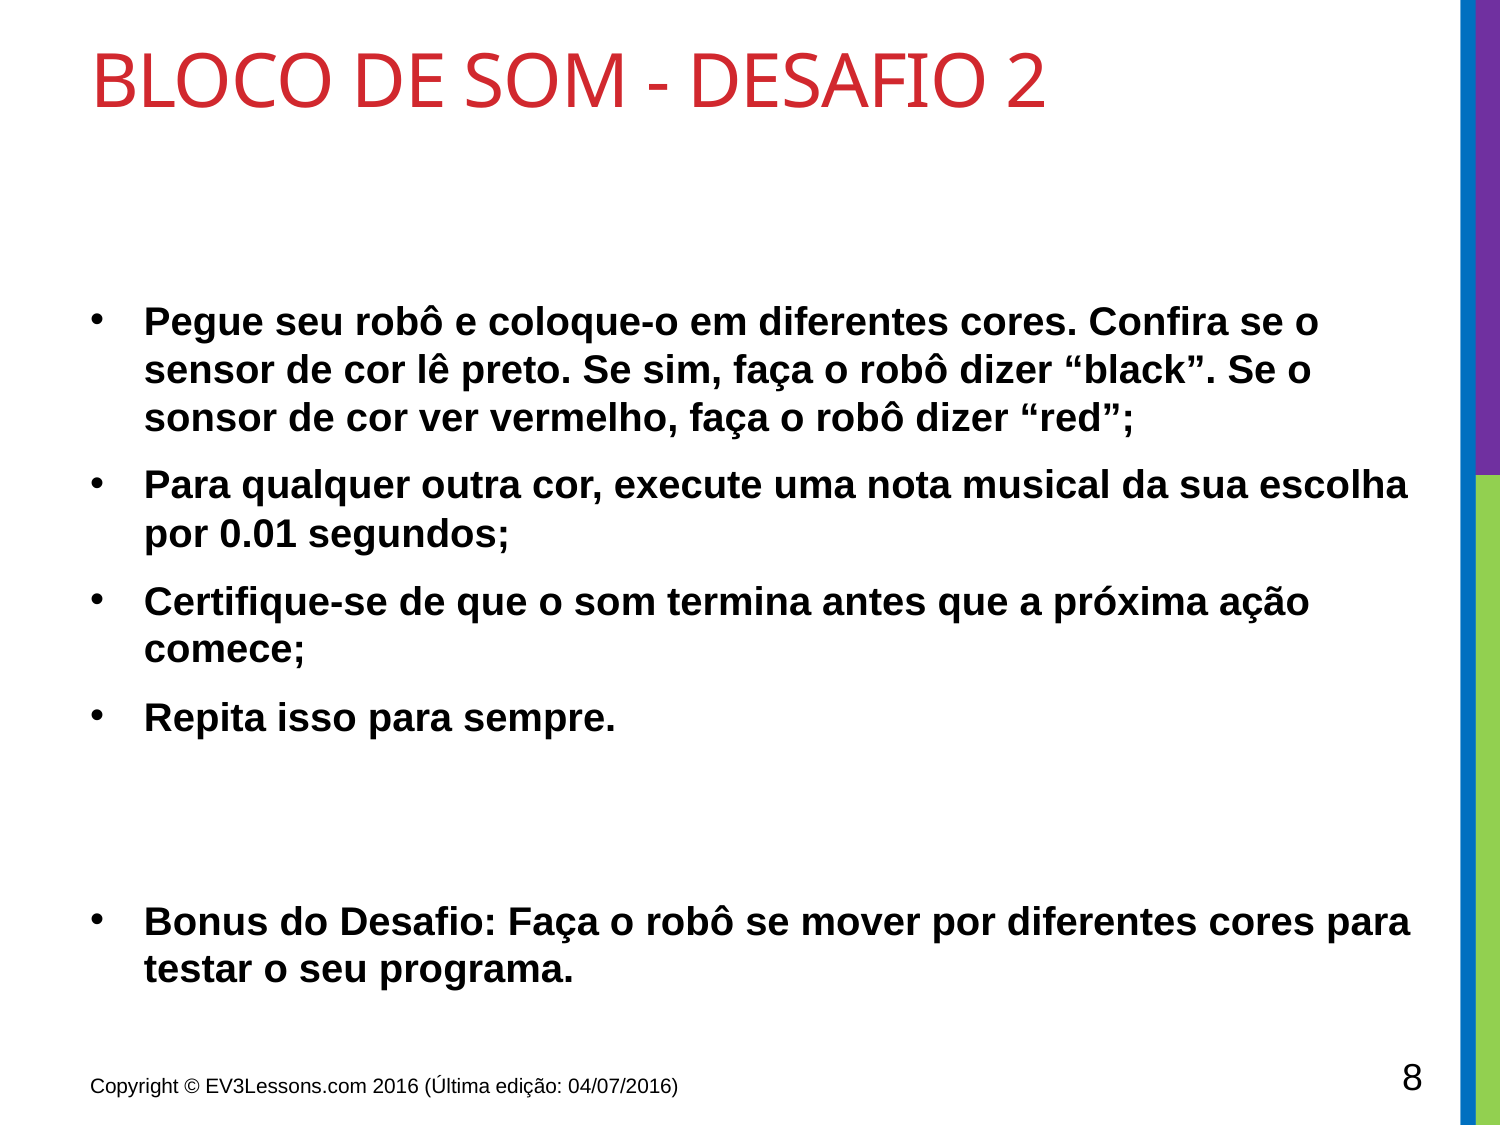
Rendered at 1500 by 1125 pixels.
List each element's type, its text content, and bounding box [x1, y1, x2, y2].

slide_number 8 [1387, 1045, 1491, 1106]
title Bloco de som - desafio 2 [75, 25, 1428, 250]
list Pegue seu robô e coloque-o em diferentes cores. Confira se o sensor de cor lê preto. Se sim, faça o robô dizer “black”. Se o sonsor de cor ver vermelho, faça o robô dizer “red”; Para qualquer outra cor, execute uma nota musical da sua escolha por 0.01 segundos; Certifique-se de que o som termina antes que a próxima ação comece; Repita isso para sempre. Bonus do Desafio: Faça o robô se mover por diferentes cores para testar o seu programa. [75, 287, 1428, 1005]
footer Copyright © EV3Lessons.com 2016 (Última edição: 04/07/2016) [75, 1065, 696, 1112]
